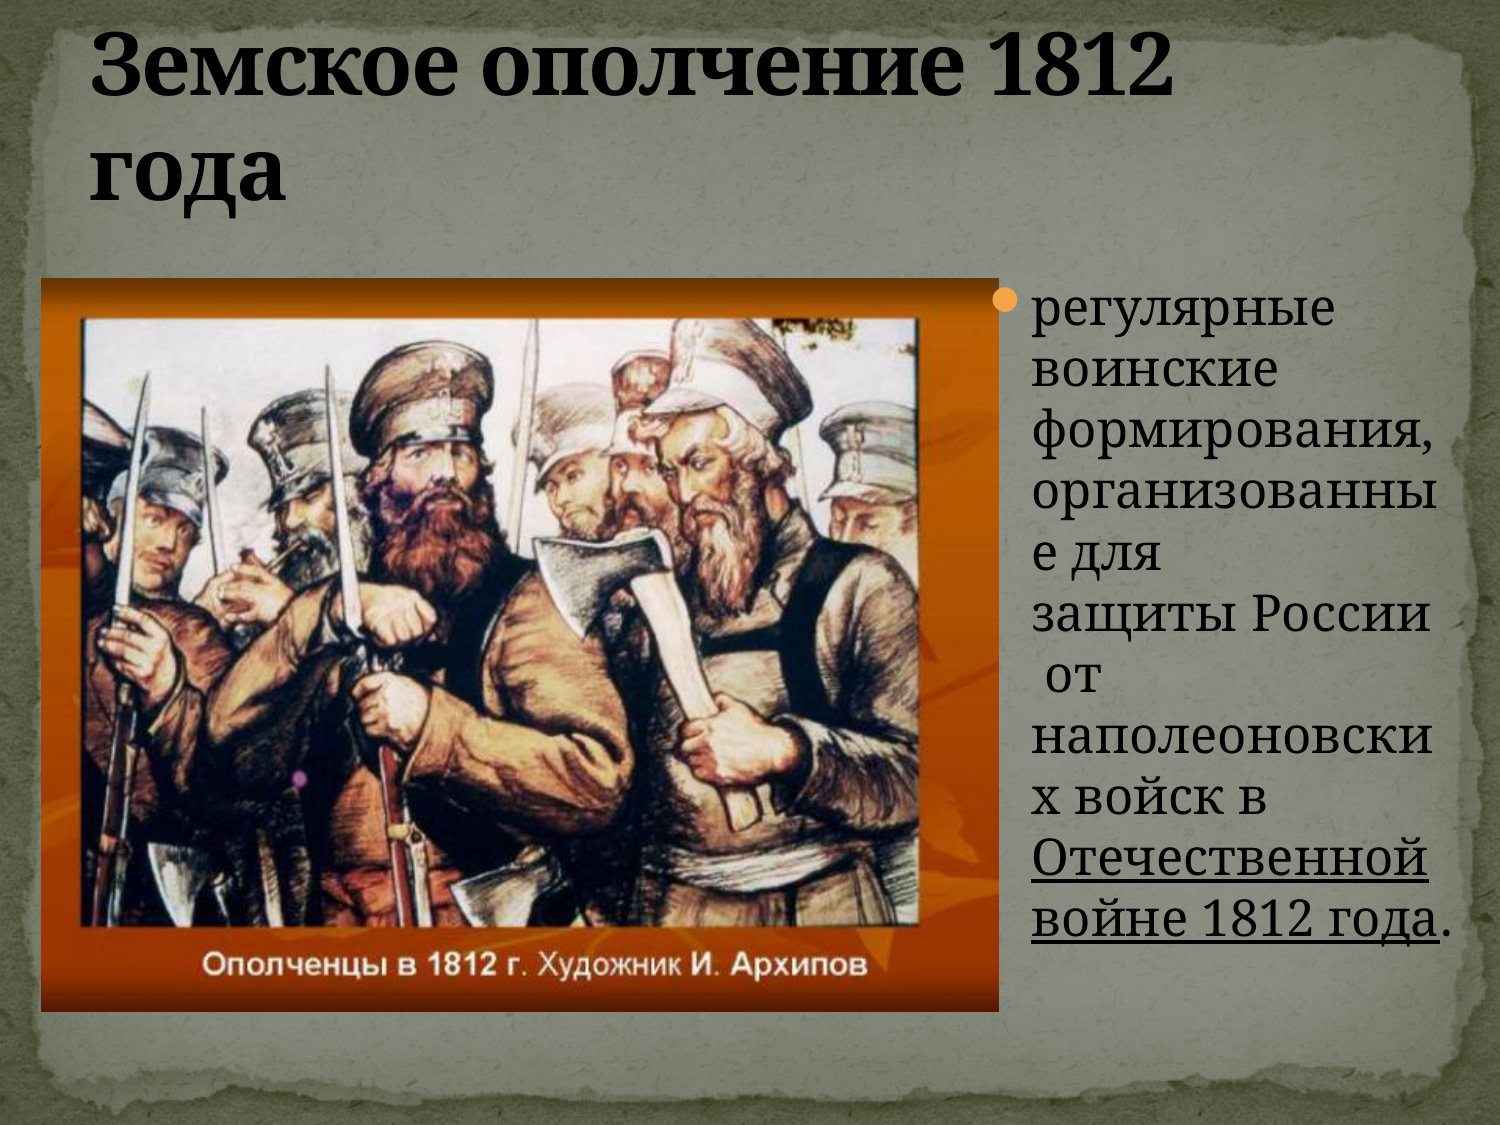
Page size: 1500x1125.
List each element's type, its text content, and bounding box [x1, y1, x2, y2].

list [43, 280, 998, 1011]
list регулярные воинские формирования, организованные для защиты России от наполеоновских войск в Отечественной войне 1812 года. [974, 267, 1471, 1012]
title Земское ополчение 1812 года [74, 24, 1425, 225]
